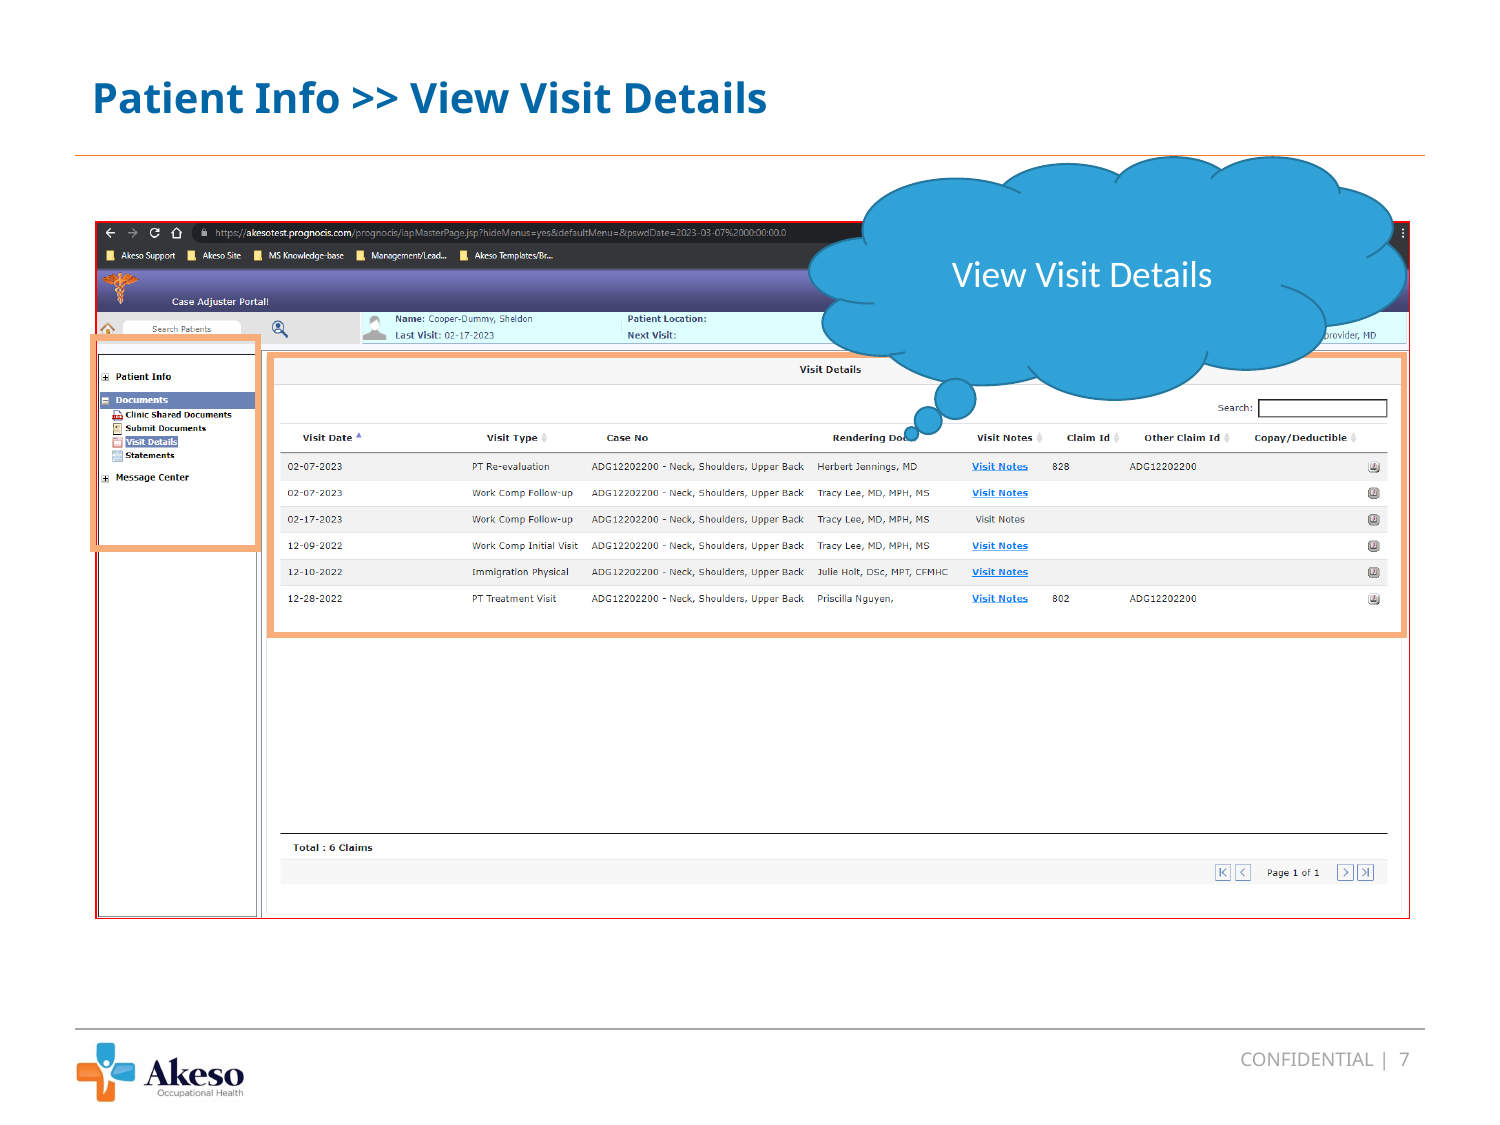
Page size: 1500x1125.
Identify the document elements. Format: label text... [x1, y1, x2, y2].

picture [95, 221, 1410, 919]
title Patient Info >> View Visit Details [76, 66, 1427, 135]
text_box View Visit Details [862, 156, 1394, 221]
picture [75, 1042, 245, 1102]
